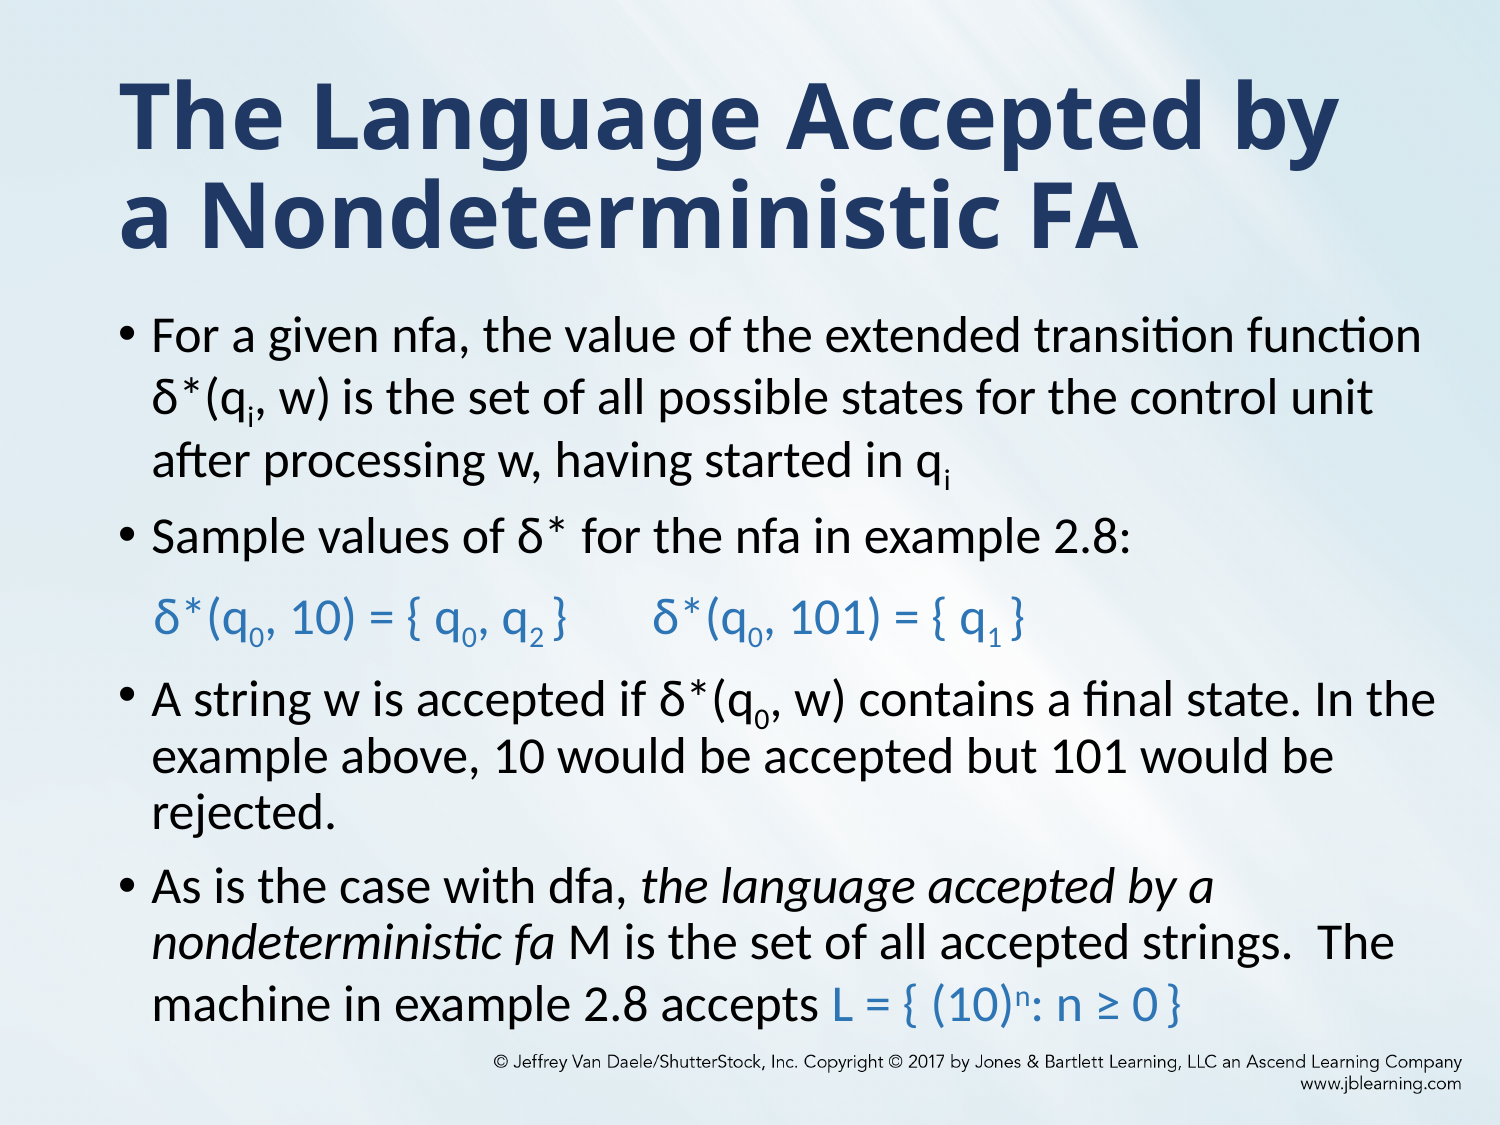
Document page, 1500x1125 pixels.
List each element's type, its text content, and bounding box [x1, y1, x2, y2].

list For a given nfa, the value of the extended transition function δ*(qi, w) is the set of all possible states for the control unit after processing w, having started in qi Sample values of δ* for the nfa in example 2.8: δ*(q0, 10) = { q0, q2 } δ*(q0, 101) = { q1 } A string w is accepted if δ*(q0, w) contains a final state. In the example above, 10 would be accepted but 101 would be rejected. As is the case with dfa, the language accepted by a nondeterministic fa M is the set of all accepted strings. The machine in example 2.8 accepts L = { (10)n: n ≥ 0 } [103, 299, 1471, 1046]
title The Language Accepted by a Nondeterministic FA [103, 59, 1397, 278]
picture [0, 0, 1500, 1125]
